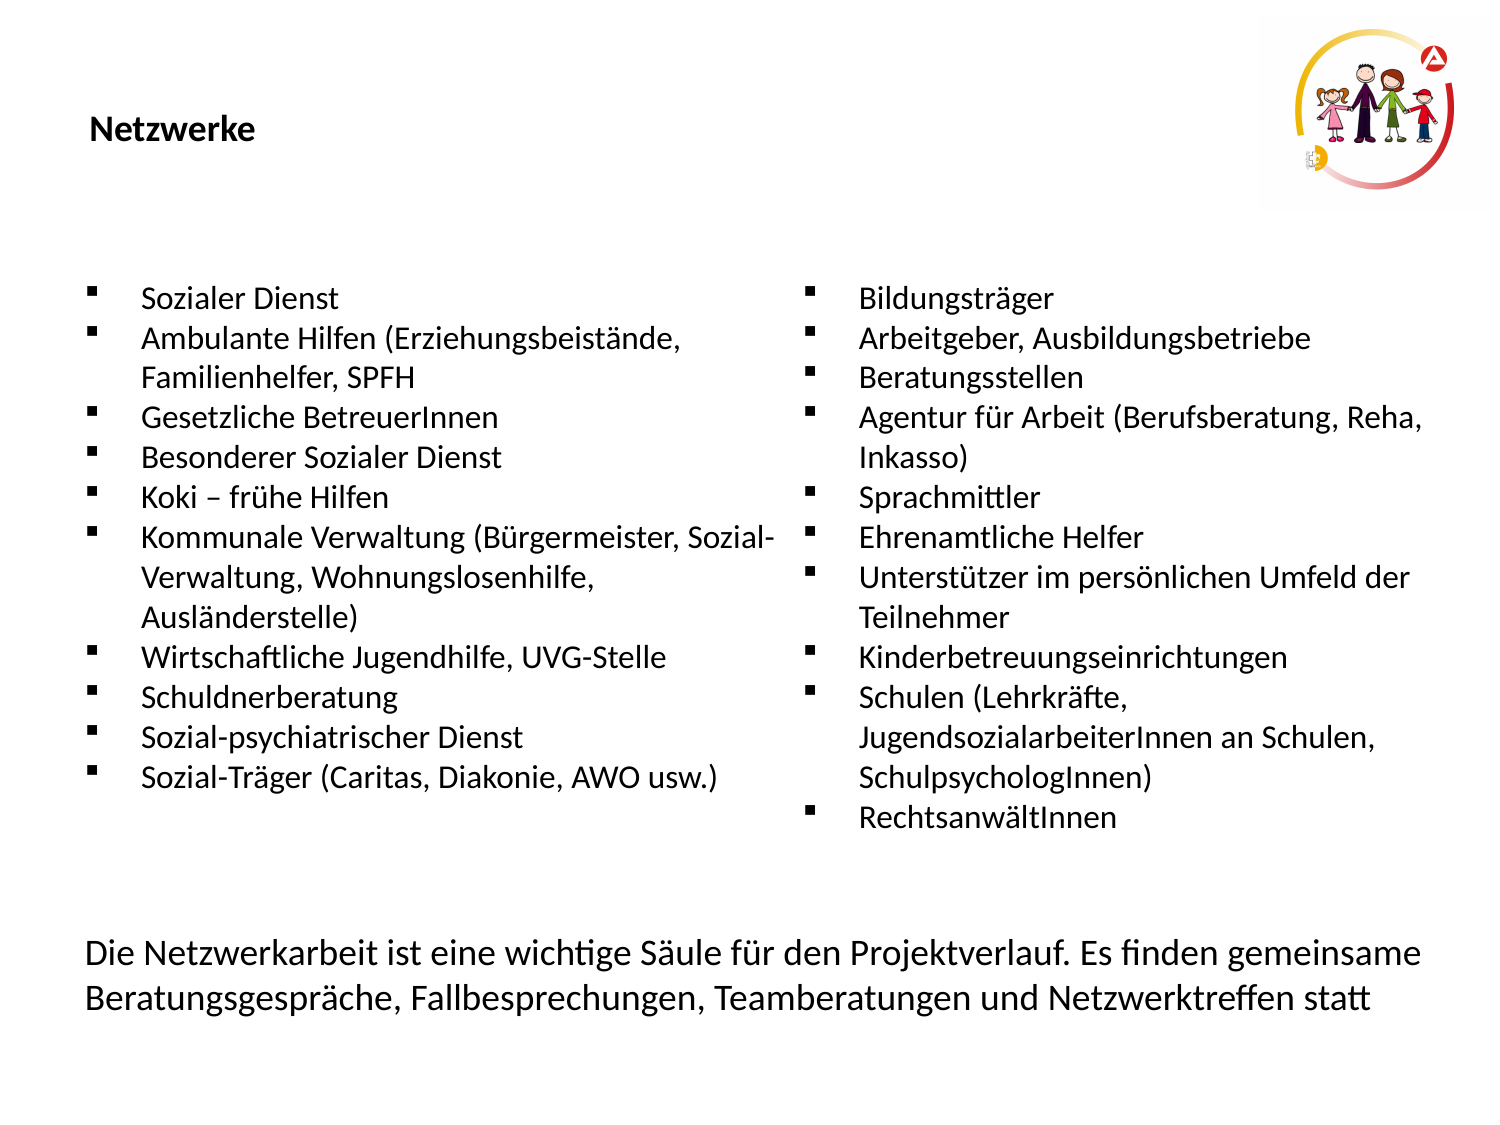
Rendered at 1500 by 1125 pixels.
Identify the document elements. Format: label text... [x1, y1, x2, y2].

text_box Die Netzwerkarbeit ist eine wichtige Säule für den Projektverlauf. Es finden gemeinsame Beratungsgespräche, Fallbesprechungen, Teamberatungen und Netzwerktreffen statt [69, 920, 1458, 1026]
text_box Bildungsträger Arbeitgeber, Ausbildungsbetriebe Beratungsstellen Agentur für Arbeit (Berufsberatung, Reha, Inkasso) Sprachmittler Ehrenamtliche Helfer Unterstützer im persönlichen Umfeld der Teilnehmer Kinderbetreuungseinrichtungen Schulen (Lehrkräfte, JugendsozialarbeiterInnen an Schulen, SchulpsychologInnen) RechtsanwältInnen [787, 268, 1500, 843]
text_box Netzwerke [74, 96, 272, 156]
text_box Sozialer Dienst Ambulante Hilfen (Erziehungsbeistände, Familienhelfer, SPFH Gesetzliche BetreuerInnen Besonderer Sozialer Dienst Koki – frühe Hilfen Kommunale Verwaltung (Bürgermeister, Sozial-Verwaltung, Wohnungslosenhilfe, Ausländerstelle) Wirtschaftliche Jugendhilfe, UVG-Stelle Schuldnerberatung Sozial-psychiatrischer Dienst Sozial-Träger (Caritas, Diakonie, AWO usw.) [69, 268, 787, 803]
picture [1258, 16, 1492, 210]
